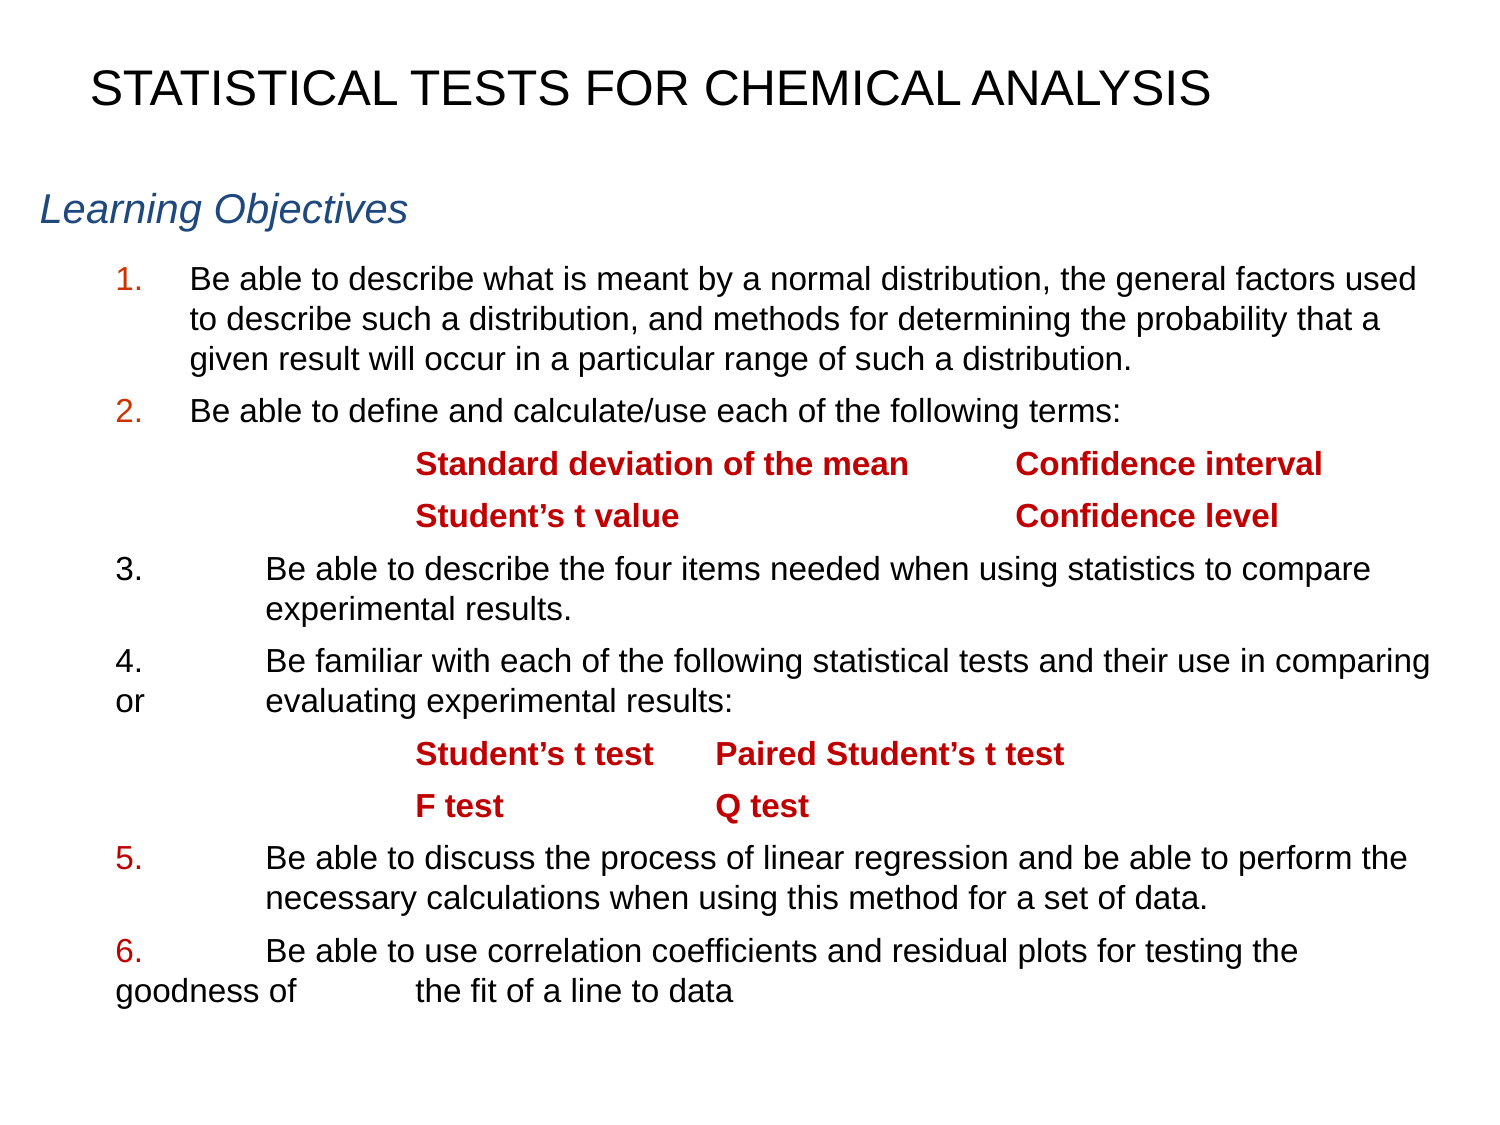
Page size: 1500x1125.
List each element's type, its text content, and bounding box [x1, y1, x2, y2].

text_box Learning Objectives Be able to describe what is meant by a normal distribution, the general factors used to describe such a distribution, and methods for determining the probability that a given result will occur in a particular range of such a distribution. Be able to define and calculate/use each of the following terms: Standard deviation of the mean Confidence interval Student’s t value Confidence level 3. Be able to describe the four items needed when using statistics to compare experimental results. 4. Be familiar with each of the following statistical tests and their use in comparing or evaluating experimental results: Student’s t test Paired Student’s t test F test Q test 5. Be able to discuss the process of linear regression and be able to perform the necessary calculations when using this method for a set of data. 6. Be able to use correlation coefficients and residual plots for testing the goodness of the fit of a line to data [24, 174, 1463, 1069]
text_box STATISTICAL TESTS FOR CHEMICAL ANALYSIS [74, 12, 1425, 125]
